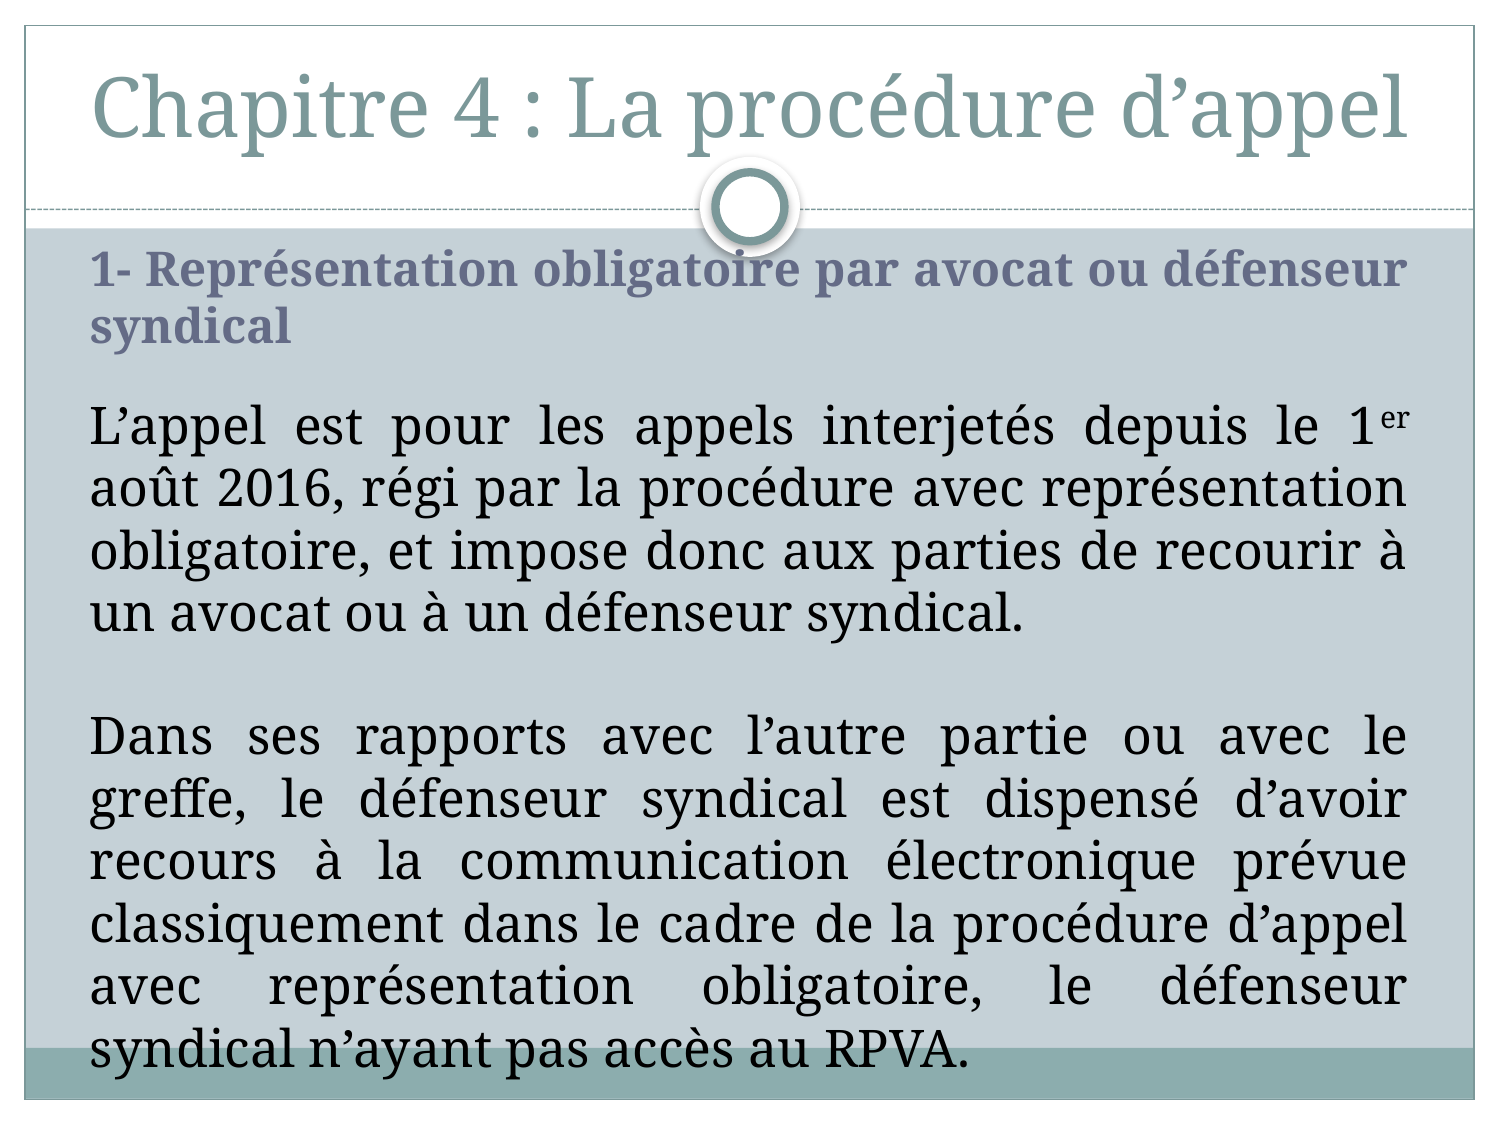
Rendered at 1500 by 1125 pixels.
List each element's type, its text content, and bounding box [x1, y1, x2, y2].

title Chapitre 4 : La procédure d’appel [49, 37, 1450, 162]
list 1- Représentation obligatoire par avocat ou défenseur syndical L’appel est pour les appels interjetés depuis le 1er août 2016, régi par la procédure avec représentation obligatoire, et impose donc aux parties de recourir à un avocat ou à un défenseur syndical. Dans ses rapports avec l’autre partie ou avec le greffe, le défenseur syndical est dispensé d’avoir recours à la communication électronique prévue classiquement dans le cadre de la procédure d’appel avec représentation obligatoire, le défenseur syndical n’ayant pas accès au RPVA. [75, 230, 1425, 1102]
